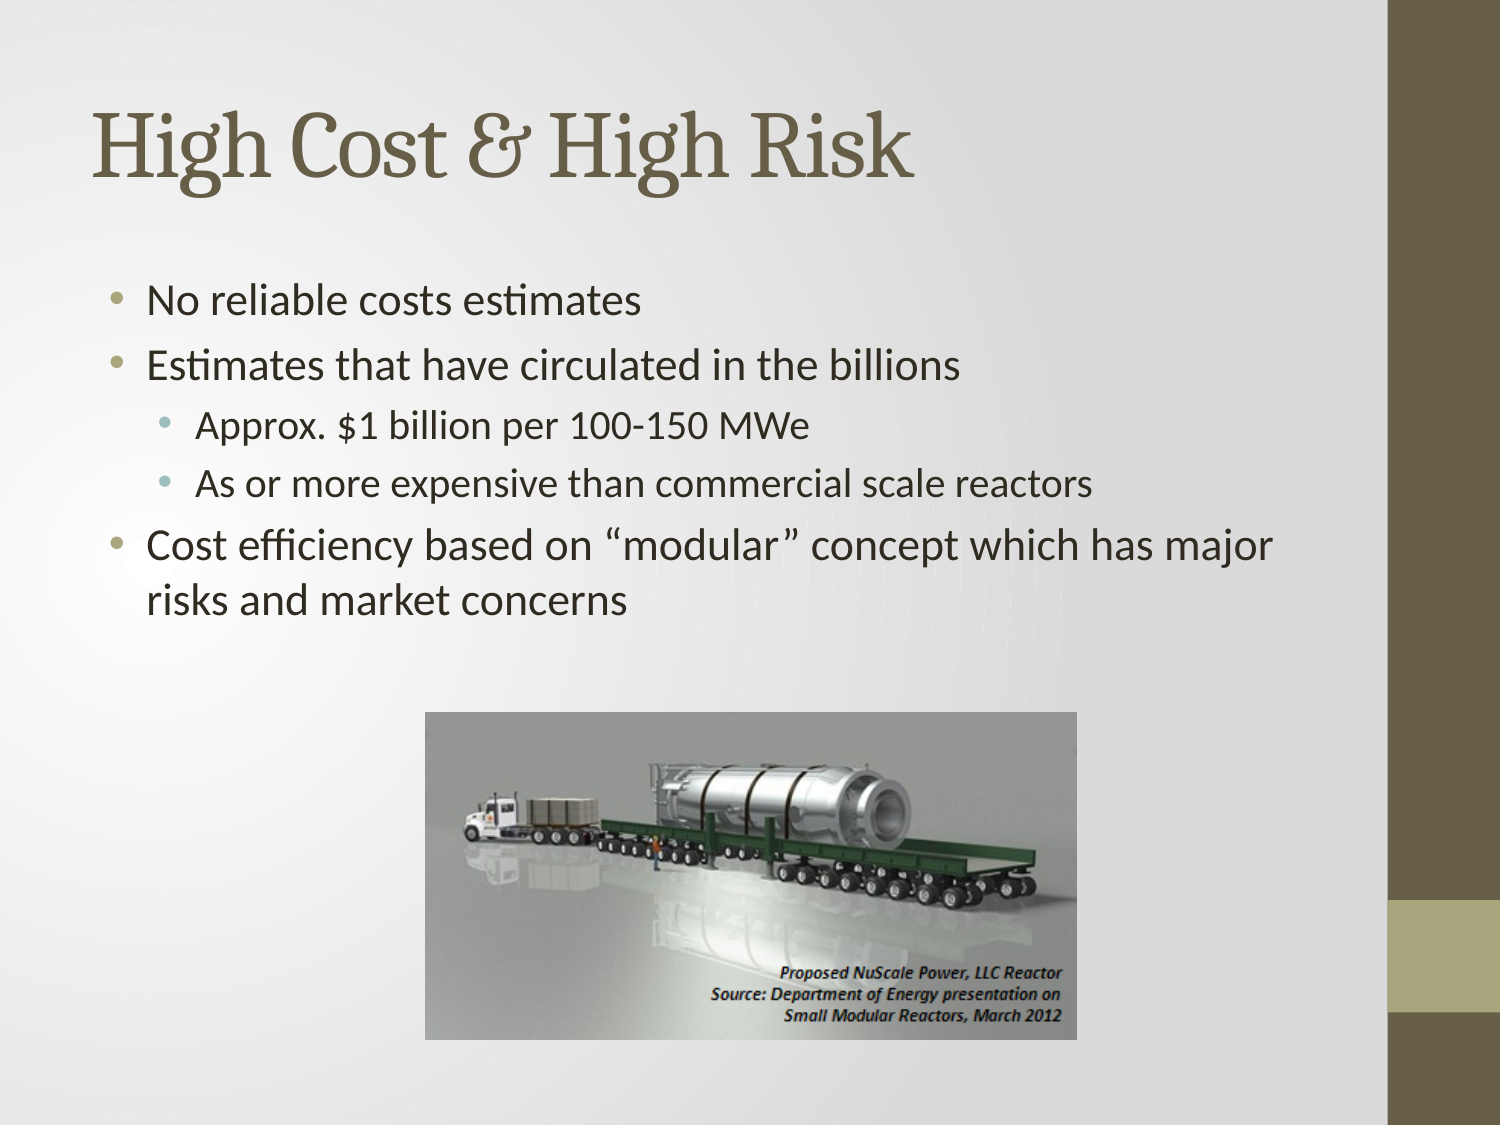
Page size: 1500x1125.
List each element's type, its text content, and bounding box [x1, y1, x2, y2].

picture [424, 711, 1078, 1040]
title High Cost & High Risk [75, 45, 1325, 233]
list No reliable costs estimates Estimates that have circulated in the billions Approx. $1 billion per 100-150 MWe As or more expensive than commercial scale reactors Cost efficiency based on “modular” concept which has major risks and market concerns [75, 262, 1325, 1050]
